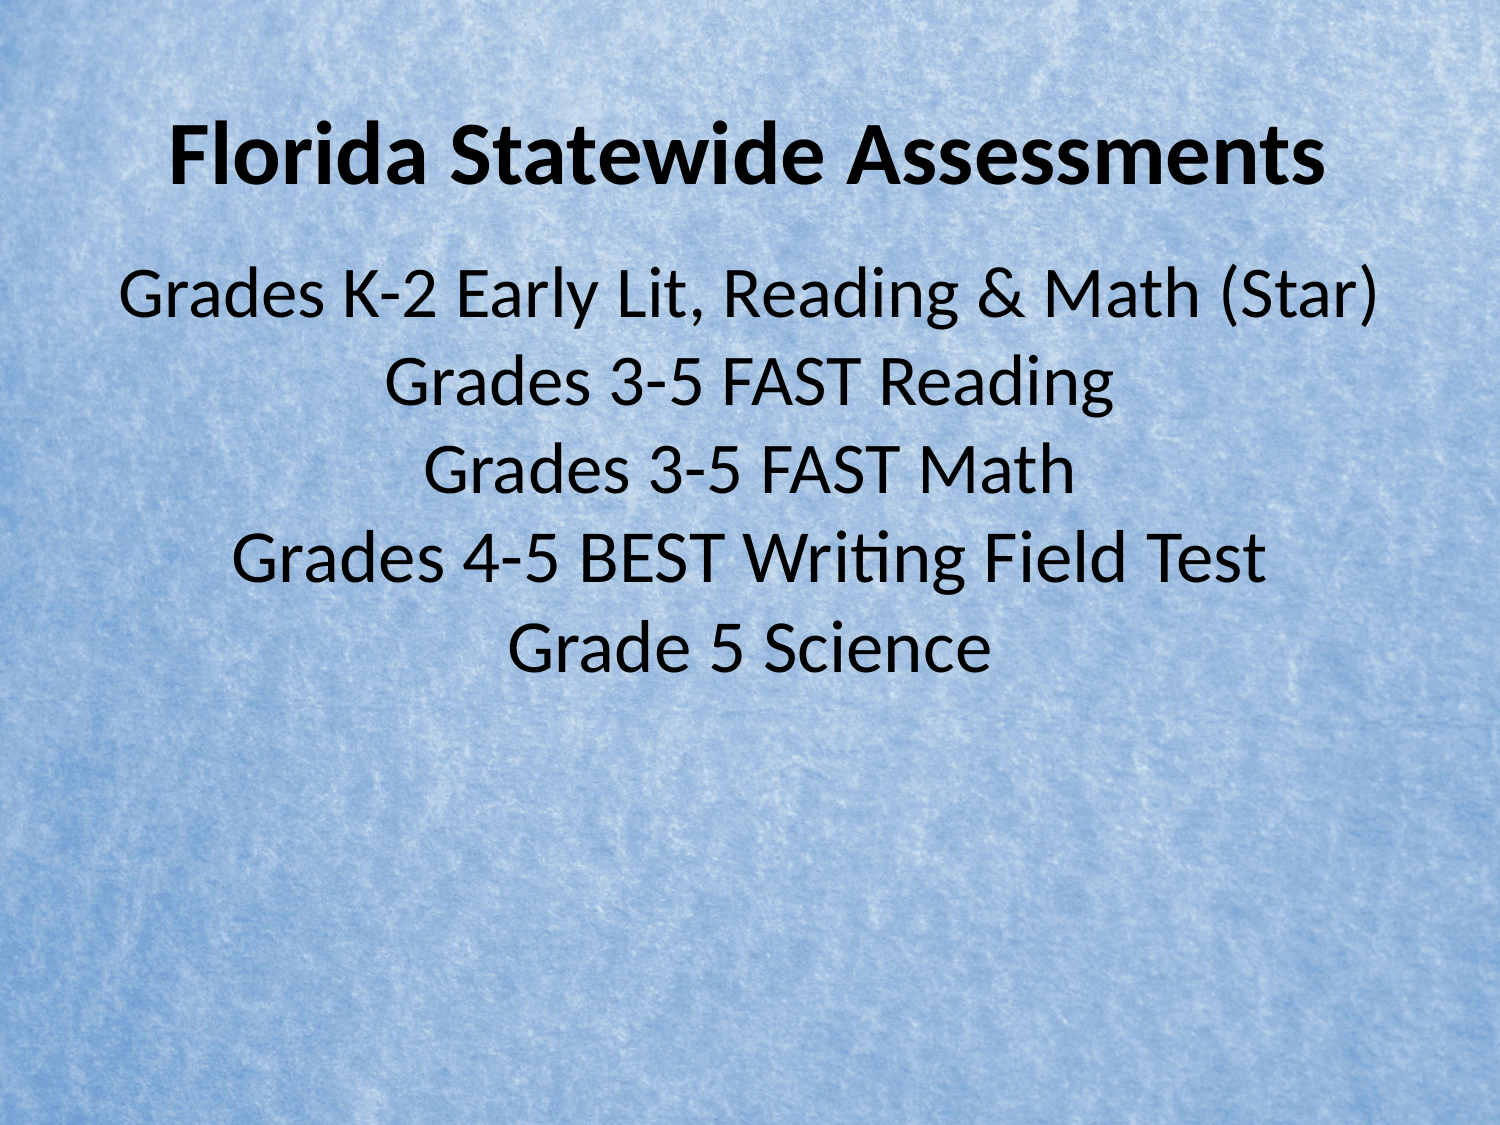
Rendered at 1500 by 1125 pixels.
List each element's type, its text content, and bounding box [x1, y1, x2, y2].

text_box Grades K-2 Early Lit, Reading & Math (Star) Grades 3-5 FAST Reading Grades 3-5 FAST Math Grades 4-5 BEST Writing Field Test Grade 5 Science [74, 237, 1425, 725]
picture [0, 0, 1500, 1125]
title Florida Statewide Assessments [110, 85, 1386, 211]
